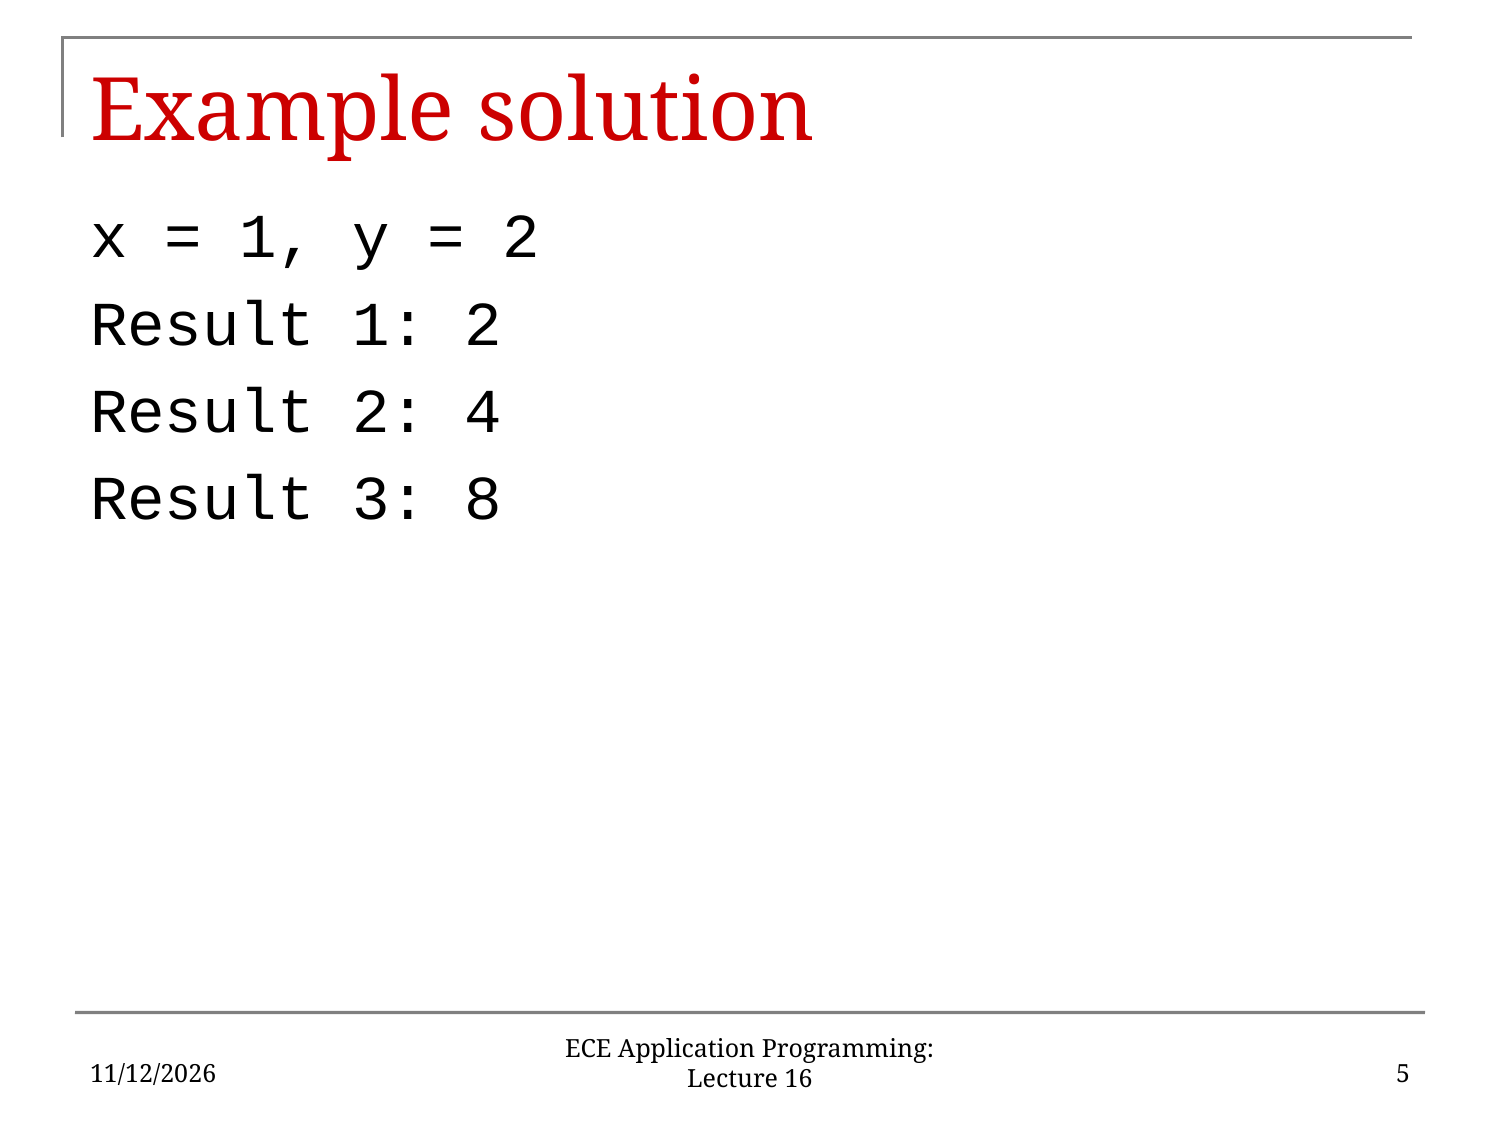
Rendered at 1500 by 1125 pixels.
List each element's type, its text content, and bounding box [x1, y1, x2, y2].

list x = 1, y = 2 Result 1: 2 Result 2: 4 Result 3: 8 [75, 187, 1425, 1006]
title Example solution [75, 45, 1425, 163]
footer ECE Application Programming: Lecture 16 [512, 1024, 988, 1101]
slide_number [74, 1023, 426, 1100]
slide_number 5 [1074, 1023, 1426, 1100]
